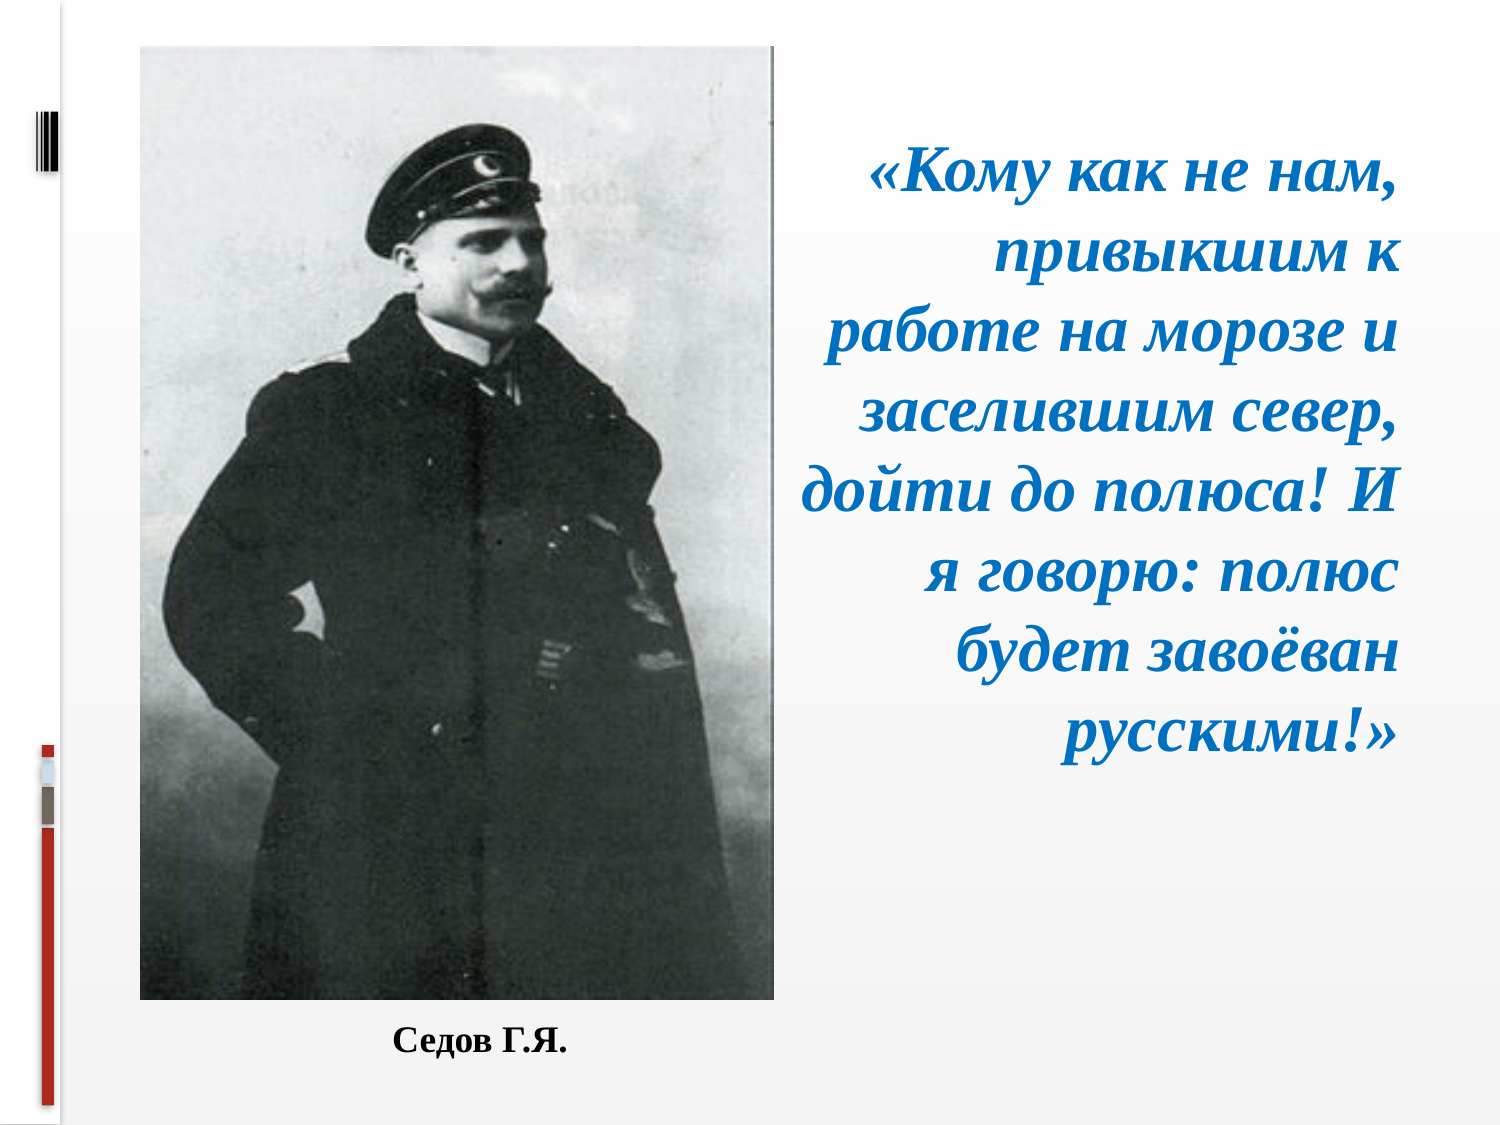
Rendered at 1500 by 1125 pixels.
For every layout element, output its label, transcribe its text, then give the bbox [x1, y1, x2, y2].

text_box Седов Г.Я. [377, 1010, 583, 1068]
list «Кому как не нам, привыкшим к работе на морозе и заселившим север, дойти до полюса! И я говорю: полюс будет завоёван русскими!» [779, 116, 1416, 868]
picture [140, 46, 774, 1000]
